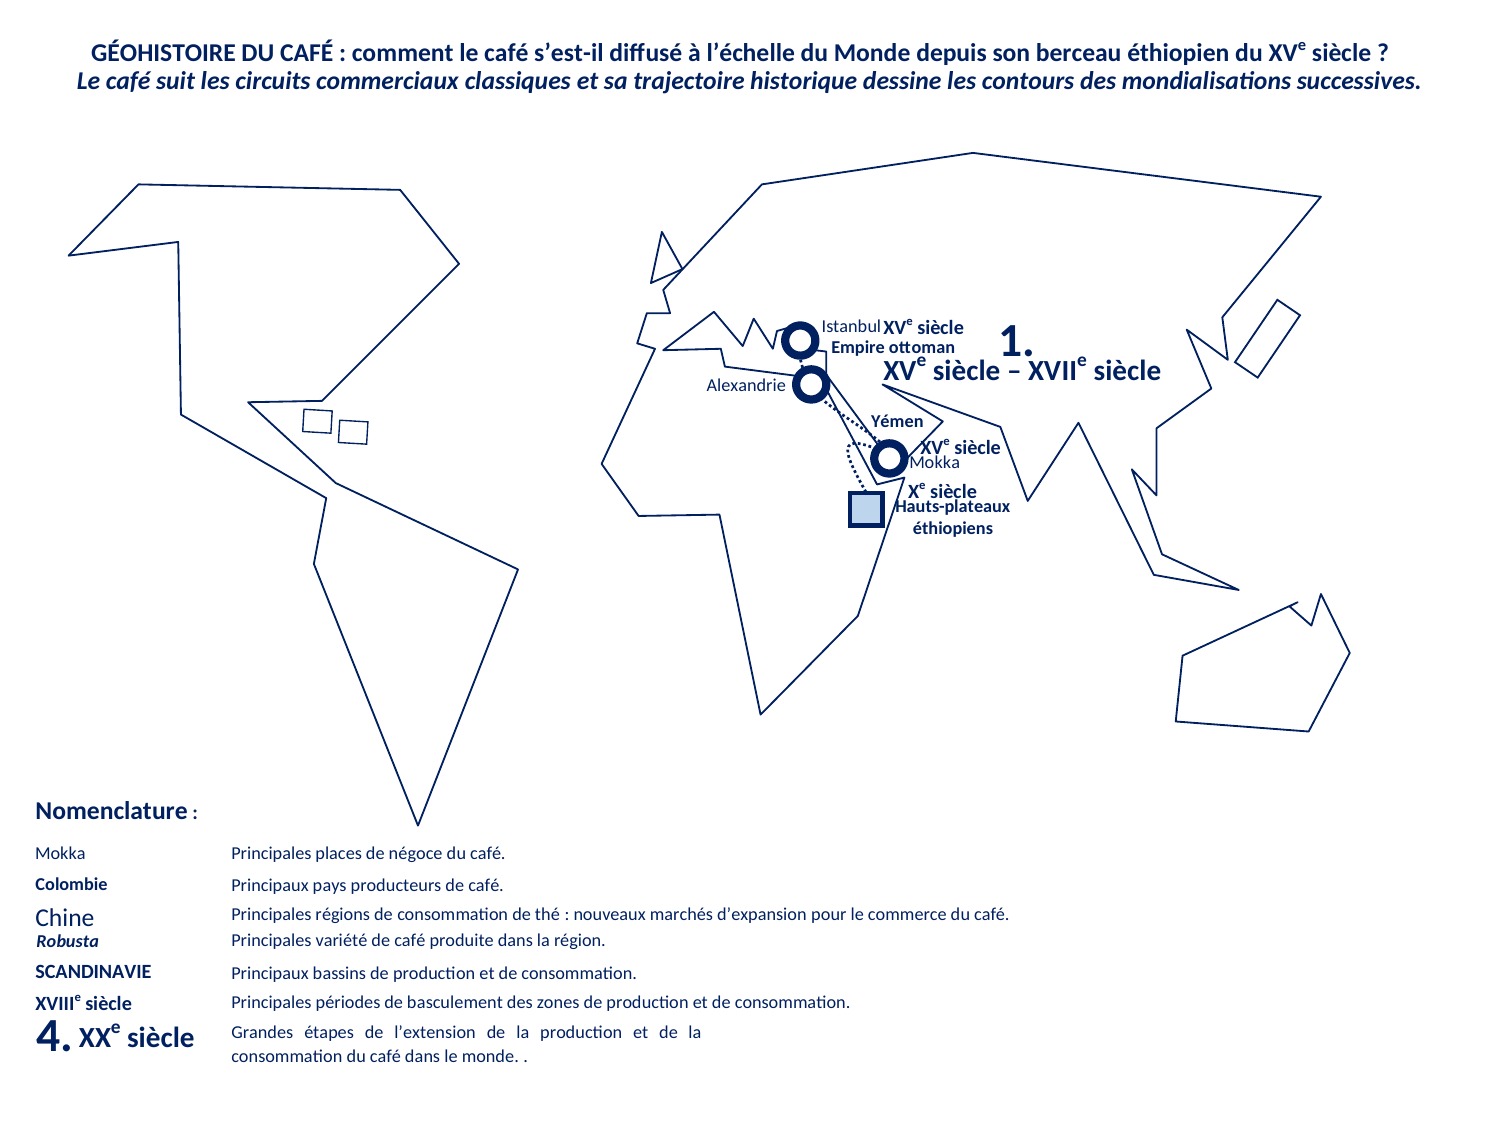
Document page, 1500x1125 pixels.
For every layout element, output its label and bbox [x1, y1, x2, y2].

text_box [11, 30, 1489, 1095]
